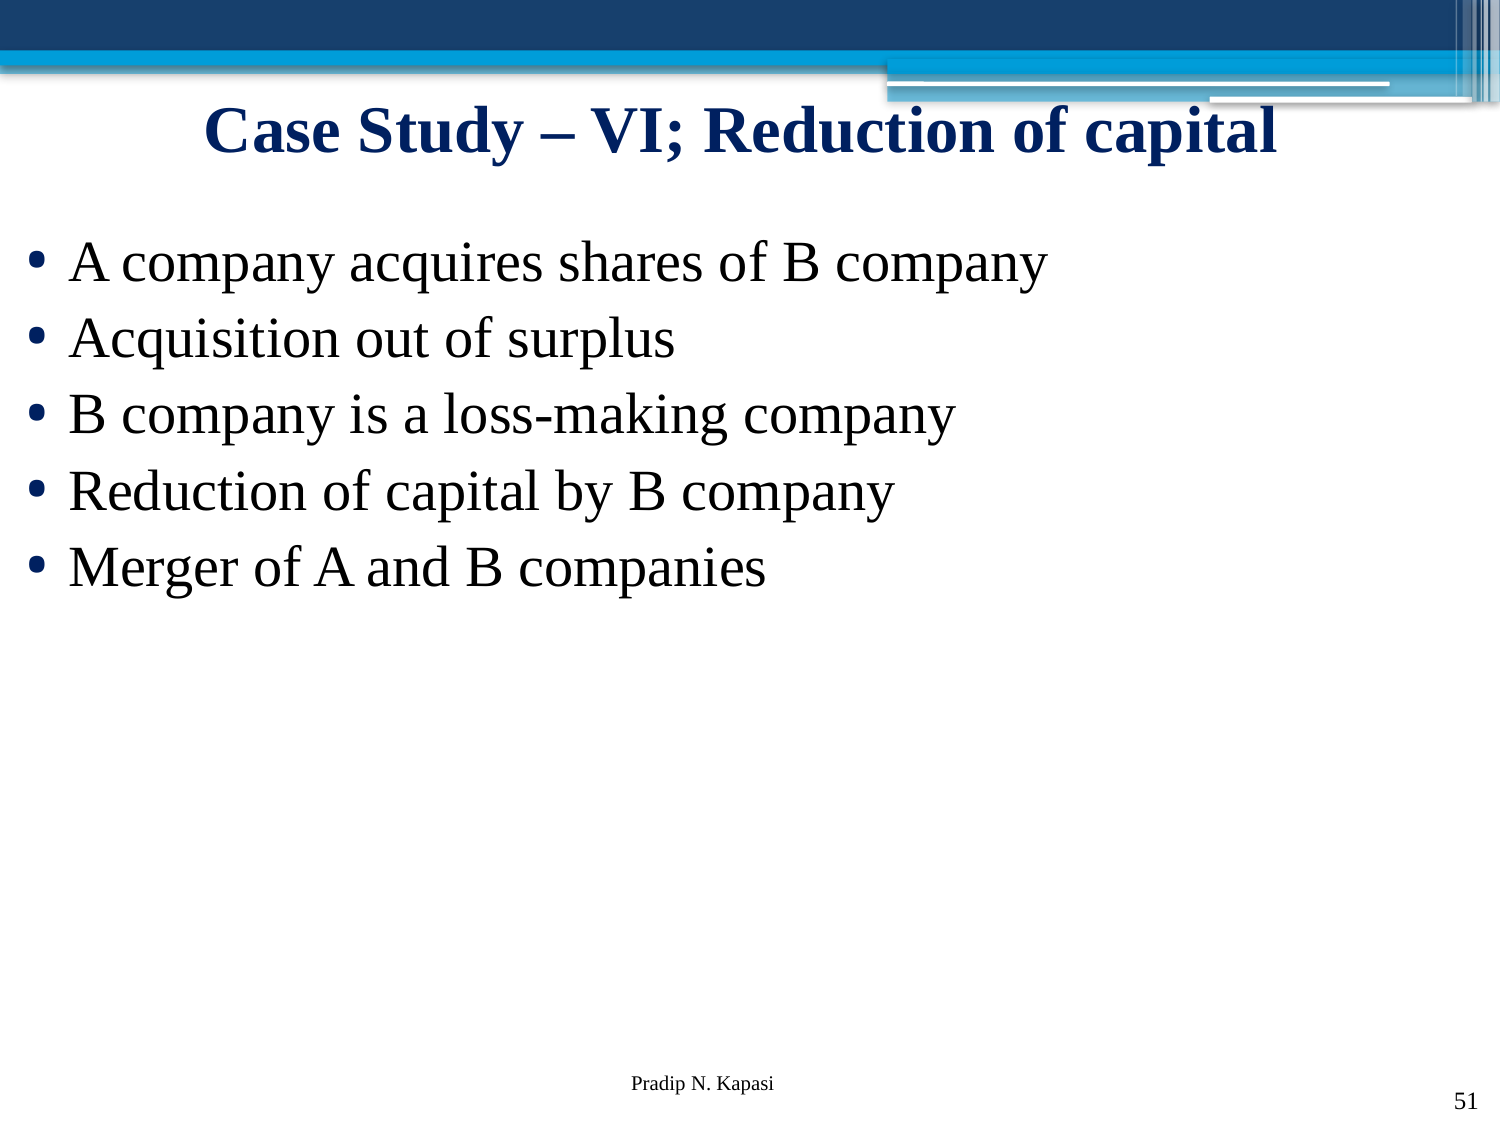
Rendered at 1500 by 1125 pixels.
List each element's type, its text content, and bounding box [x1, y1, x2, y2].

title Case Study – VI; Reduction of capital [0, 78, 1500, 254]
slide_number 51 [1368, 1061, 1494, 1122]
list A company acquires shares of B company Acquisition out of surplus B company is a loss-making company Reduction of capital by B company Merger of A and B companies [0, 215, 1494, 1062]
footer Pradip N. Kapasi Chartered Accountant [615, 1062, 885, 1121]
